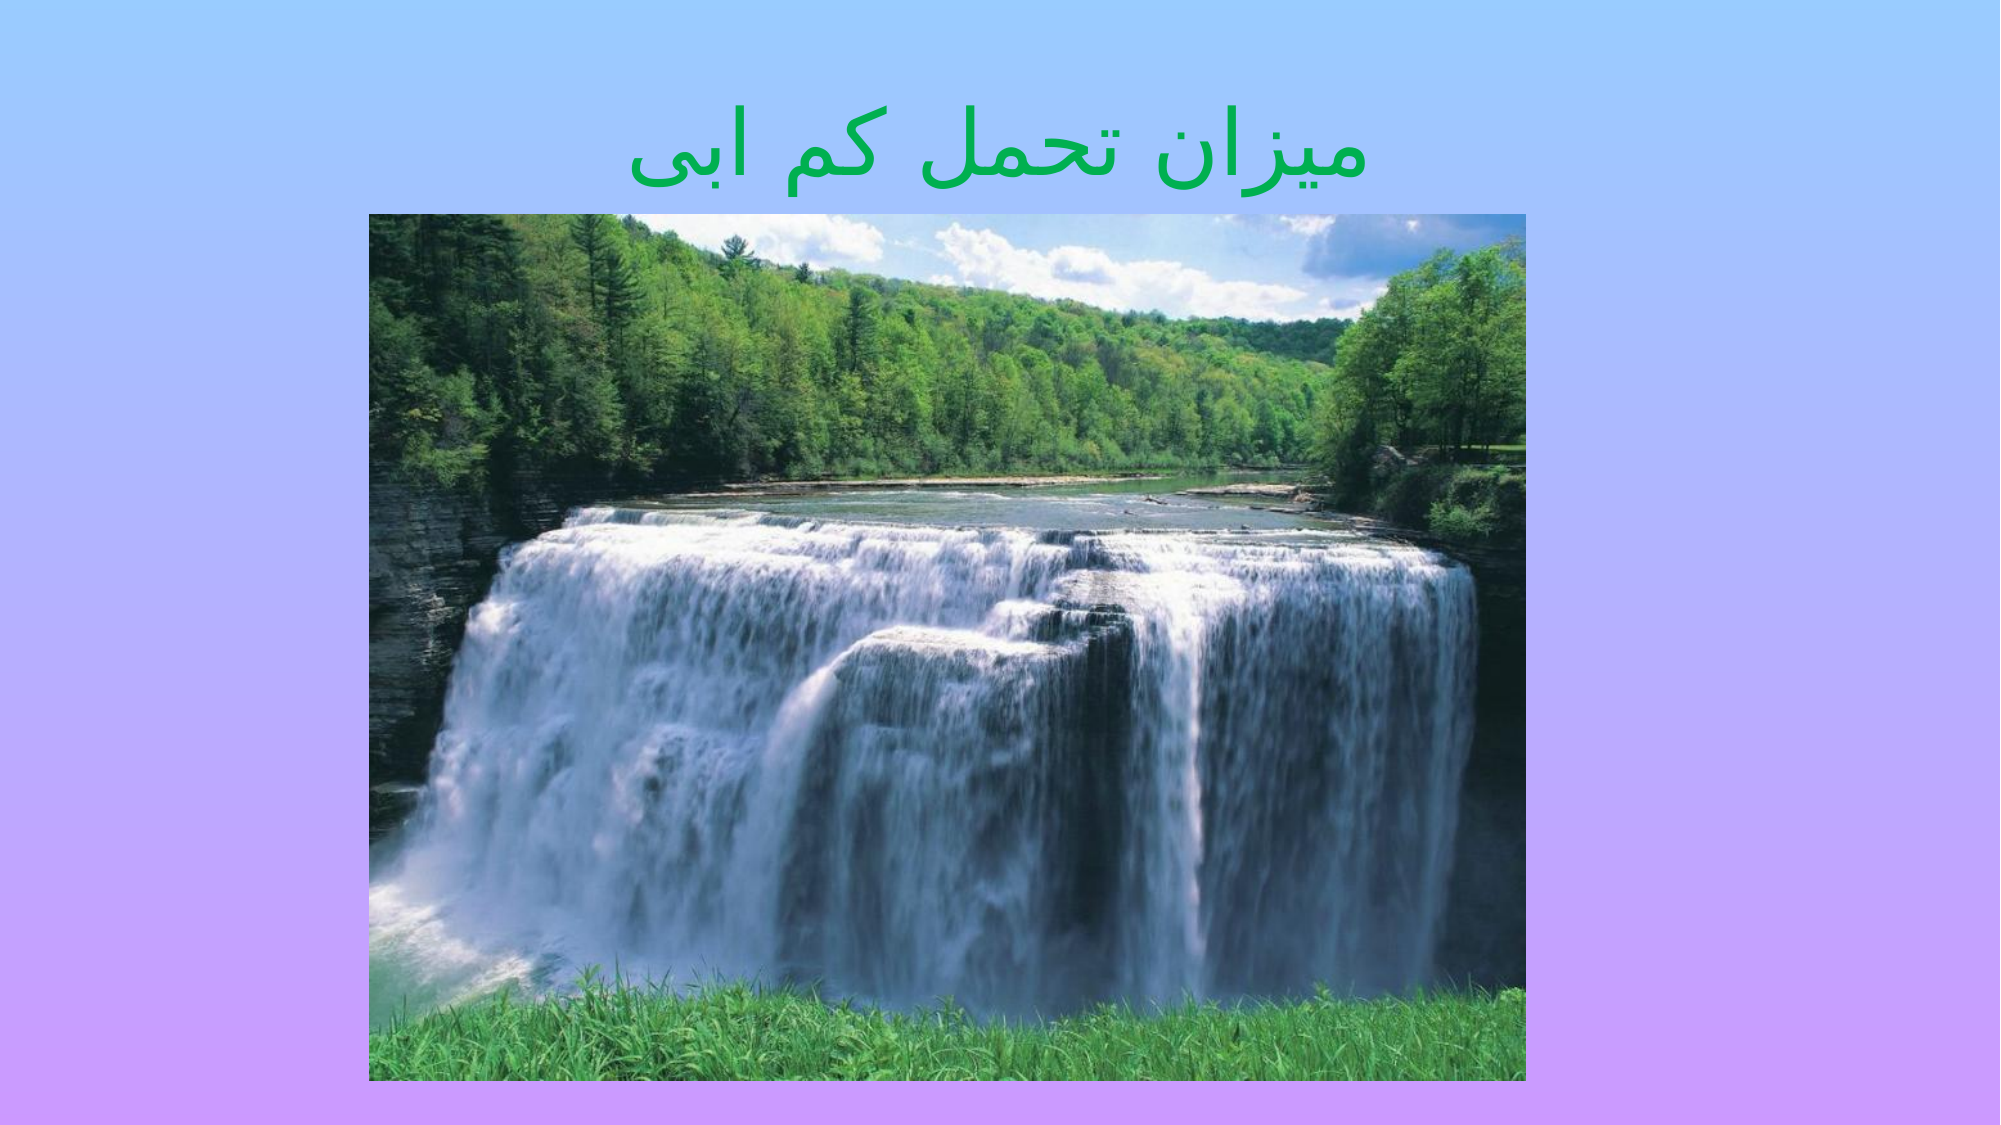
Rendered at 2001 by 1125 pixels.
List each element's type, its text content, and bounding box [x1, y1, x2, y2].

title میزان تحمل کم ابی [99, 45, 1900, 233]
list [368, 213, 1526, 1082]
